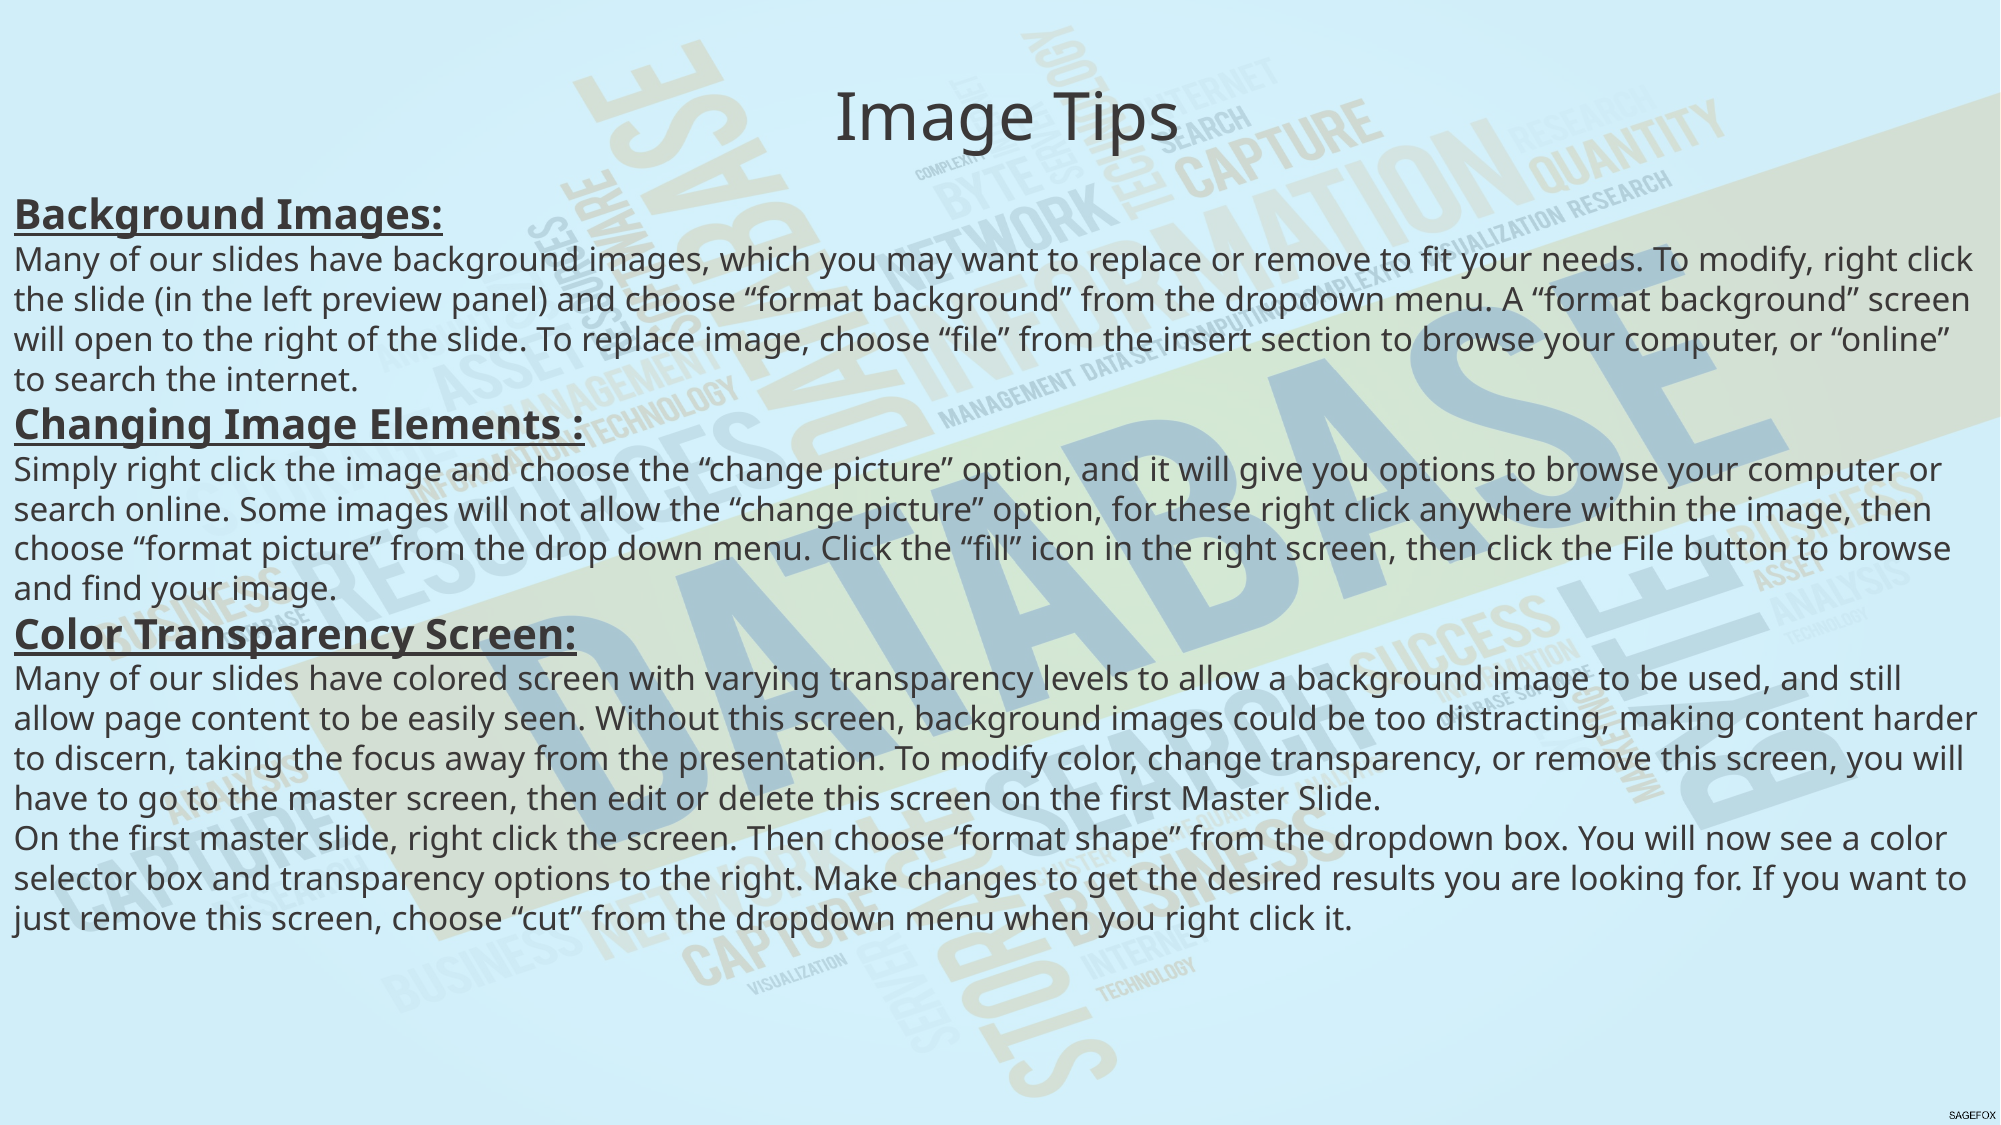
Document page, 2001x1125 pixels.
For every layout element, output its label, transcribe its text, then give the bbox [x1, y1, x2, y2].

title Image Tips [597, 59, 1420, 177]
text_box Background Images: Many of our slides have background images, which you may want to replace or remove to fit your needs. To modify, right click the slide (in the left preview panel) and choose “format background” from the dropdown menu. A “format background” screen will open to the right of the slide. To replace image, choose “file” from the insert section to browse your computer, or “online” to search the internet. Changing Image Elements : Simply right click the image and choose the “change picture” option, and it will give you options to browse your computer or search online. Some images will not allow the “change picture” option, for these right click anywhere within the image, then choose “format picture” from the drop down menu. Click the “fill” icon in the right screen, then click the File button to browse and find your image. Color Transparency Screen: Many of our slides have colored screen with varying transparency levels to allow a background image to be used, and still allow page content to be easily seen. Without this screen, background images could be too distracting, making content harder to discern, taking the focus away from the presentation. To modify color, change transparency, or remove this screen, you will have to go to the master screen, then edit or delete this screen on the first Master Slide. On the first master slide, right click the screen. Then choose ‘format shape” from the dropdown box. You will now see a color selector box and transparency options to the right. Make changes to get the desired results you are looking for. If you want to just remove this screen, choose “cut” from the dropdown menu when you right click it. [0, 0, 2000, 1125]
